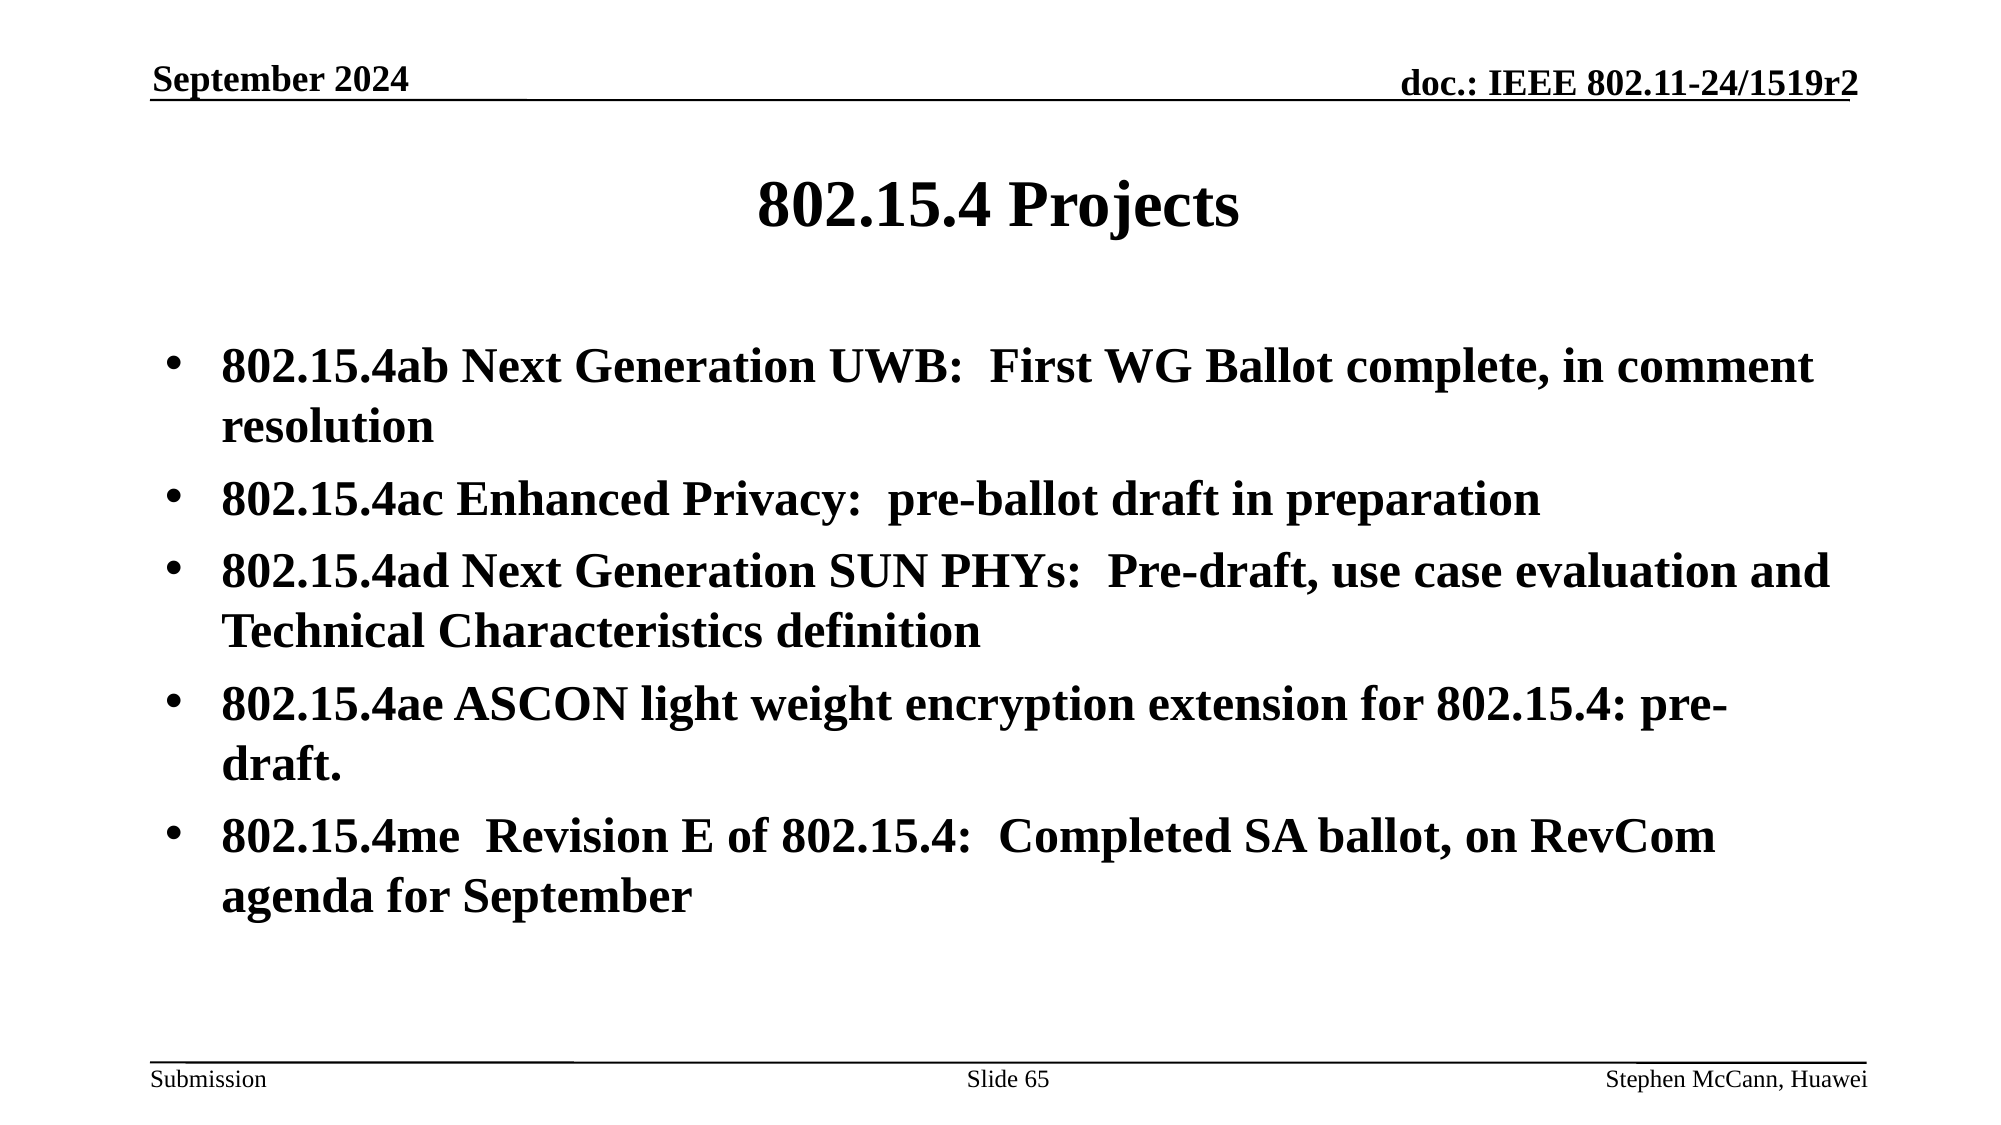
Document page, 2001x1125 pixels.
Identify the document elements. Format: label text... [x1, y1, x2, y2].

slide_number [152, 54, 563, 100]
slide_number Slide 65 [950, 1061, 1067, 1123]
footer Stephen McCann, Huawei [1171, 1061, 1869, 1093]
list 802.15.4ab Next Generation UWB: First WG Ballot complete, in comment resolution 802.15.4ac Enhanced Privacy: pre-ballot draft in preparation 802.15.4ad Next Generation SUN PHYs: Pre-draft, use case evaluation and Technical Characteristics definition 802.15.4ae ASCON light weight encryption extension for 802.15.4: pre-draft. 802.15.4me Revision E of 802.15.4: Completed SA ballot, on RevCom agenda for September [149, 324, 1850, 1000]
title 802.15.4 Projects [149, 112, 1850, 288]
